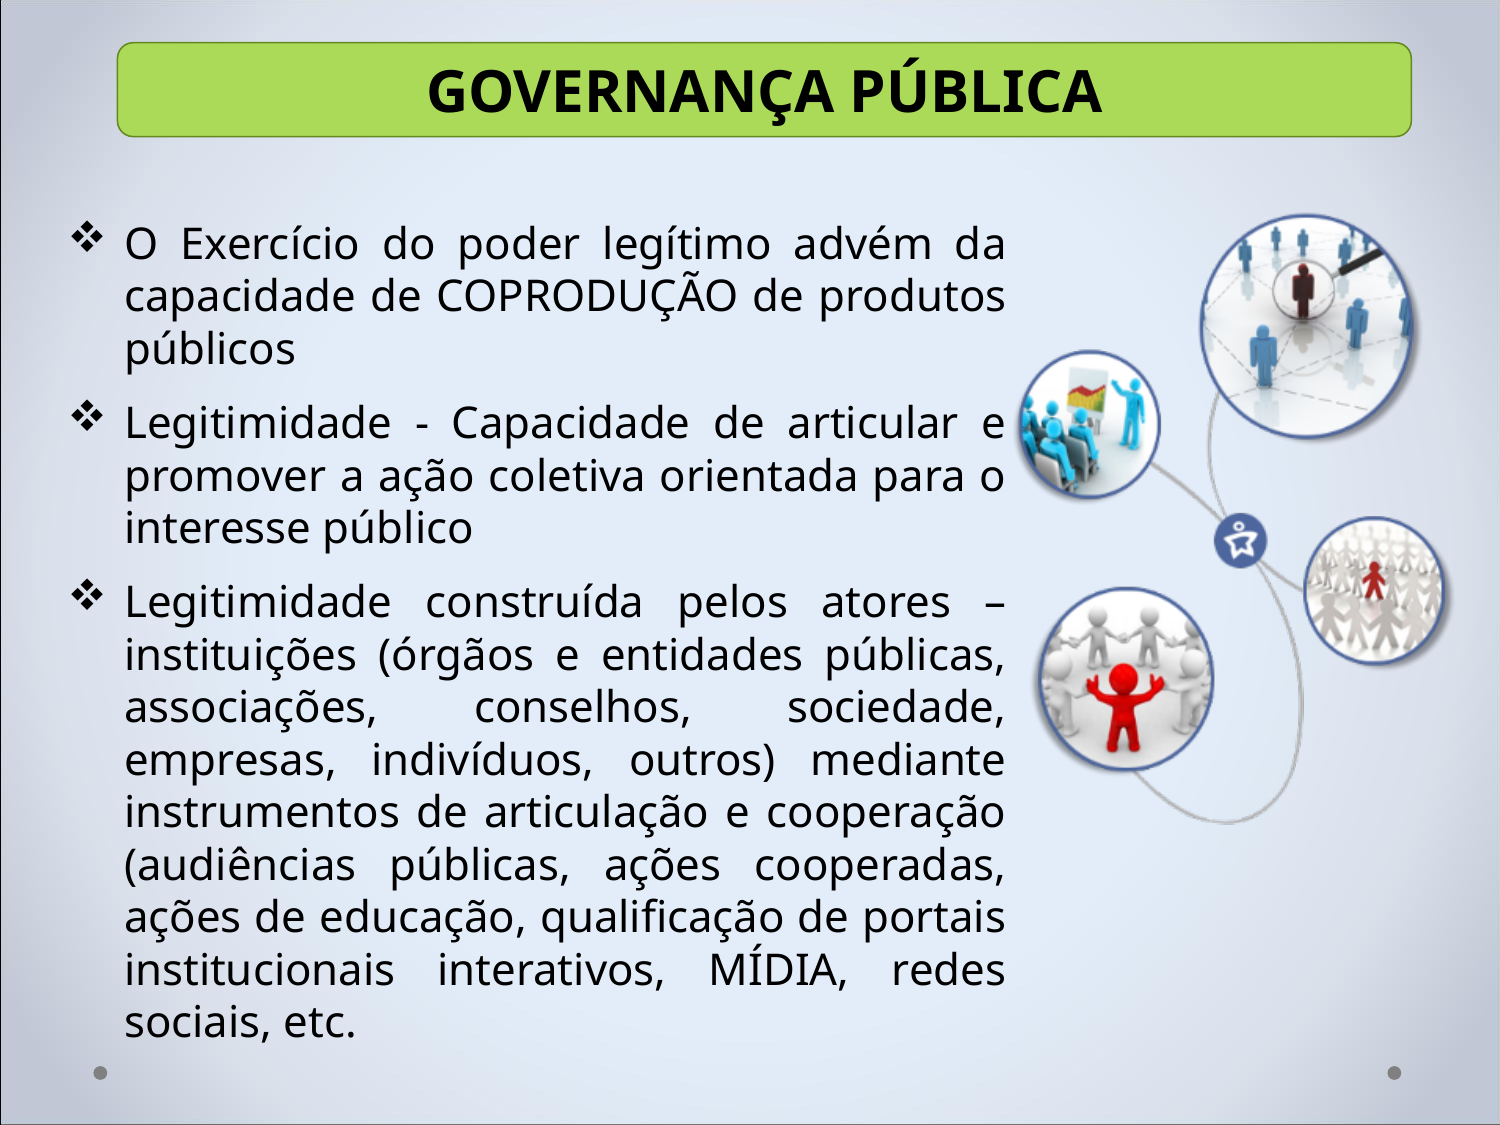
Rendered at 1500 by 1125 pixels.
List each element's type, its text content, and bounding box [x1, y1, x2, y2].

picture [0, 0, 1500, 1125]
text_box GOVERNANÇA PÚBLICA [117, 42, 1412, 137]
text_box O Exercício do poder legítimo advém da capacidade de COPRODUÇÃO de produtos públicos Legitimidade - Capacidade de articular e promover a ação coletiva orientada para o interesse público Legitimidade construída pelos atores – instituições (órgãos e entidades públicas, associações, conselhos, sociedade, empresas, indivíduos, outros) mediante instrumentos de articulação e cooperação (audiências públicas, ações cooperadas, ações de educação, qualificação de portais institucionais interativos, MÍDIA, redes sociais, etc. [53, 208, 1022, 1055]
